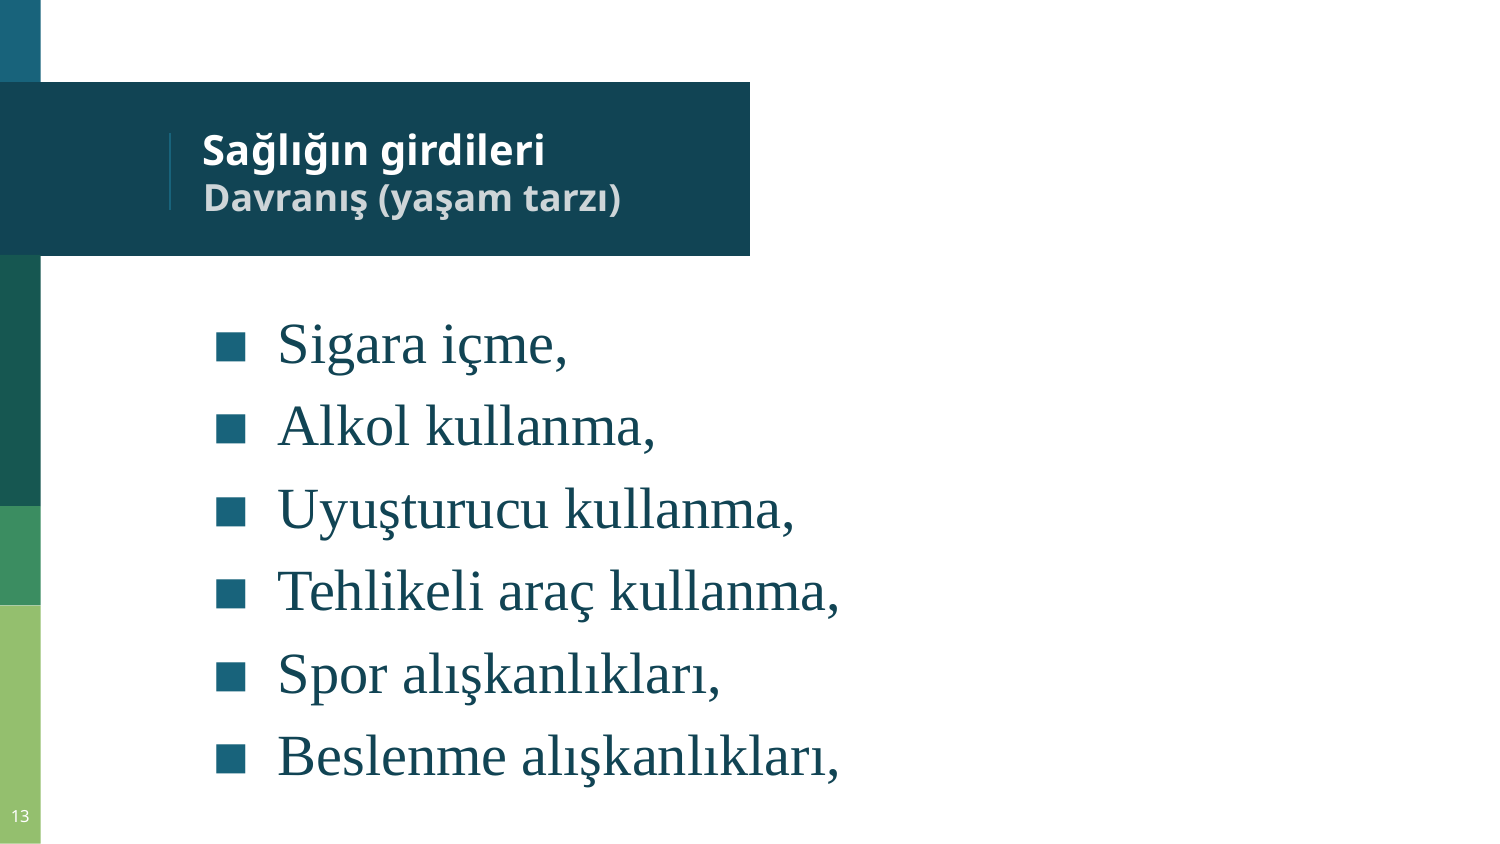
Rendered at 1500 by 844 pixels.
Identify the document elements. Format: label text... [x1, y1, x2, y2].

title Sağlığın girdileri Davranış (yaşam tarzı) [187, 87, 715, 256]
list Sigara içme, Alkol kullanma, Uyuşturucu kullanma, Tehlikeli araç kullanma, Spor alışkanlıkları, Beslenme alışkanlıkları, [187, 289, 1425, 808]
slide_number 13 [0, 790, 49, 844]
